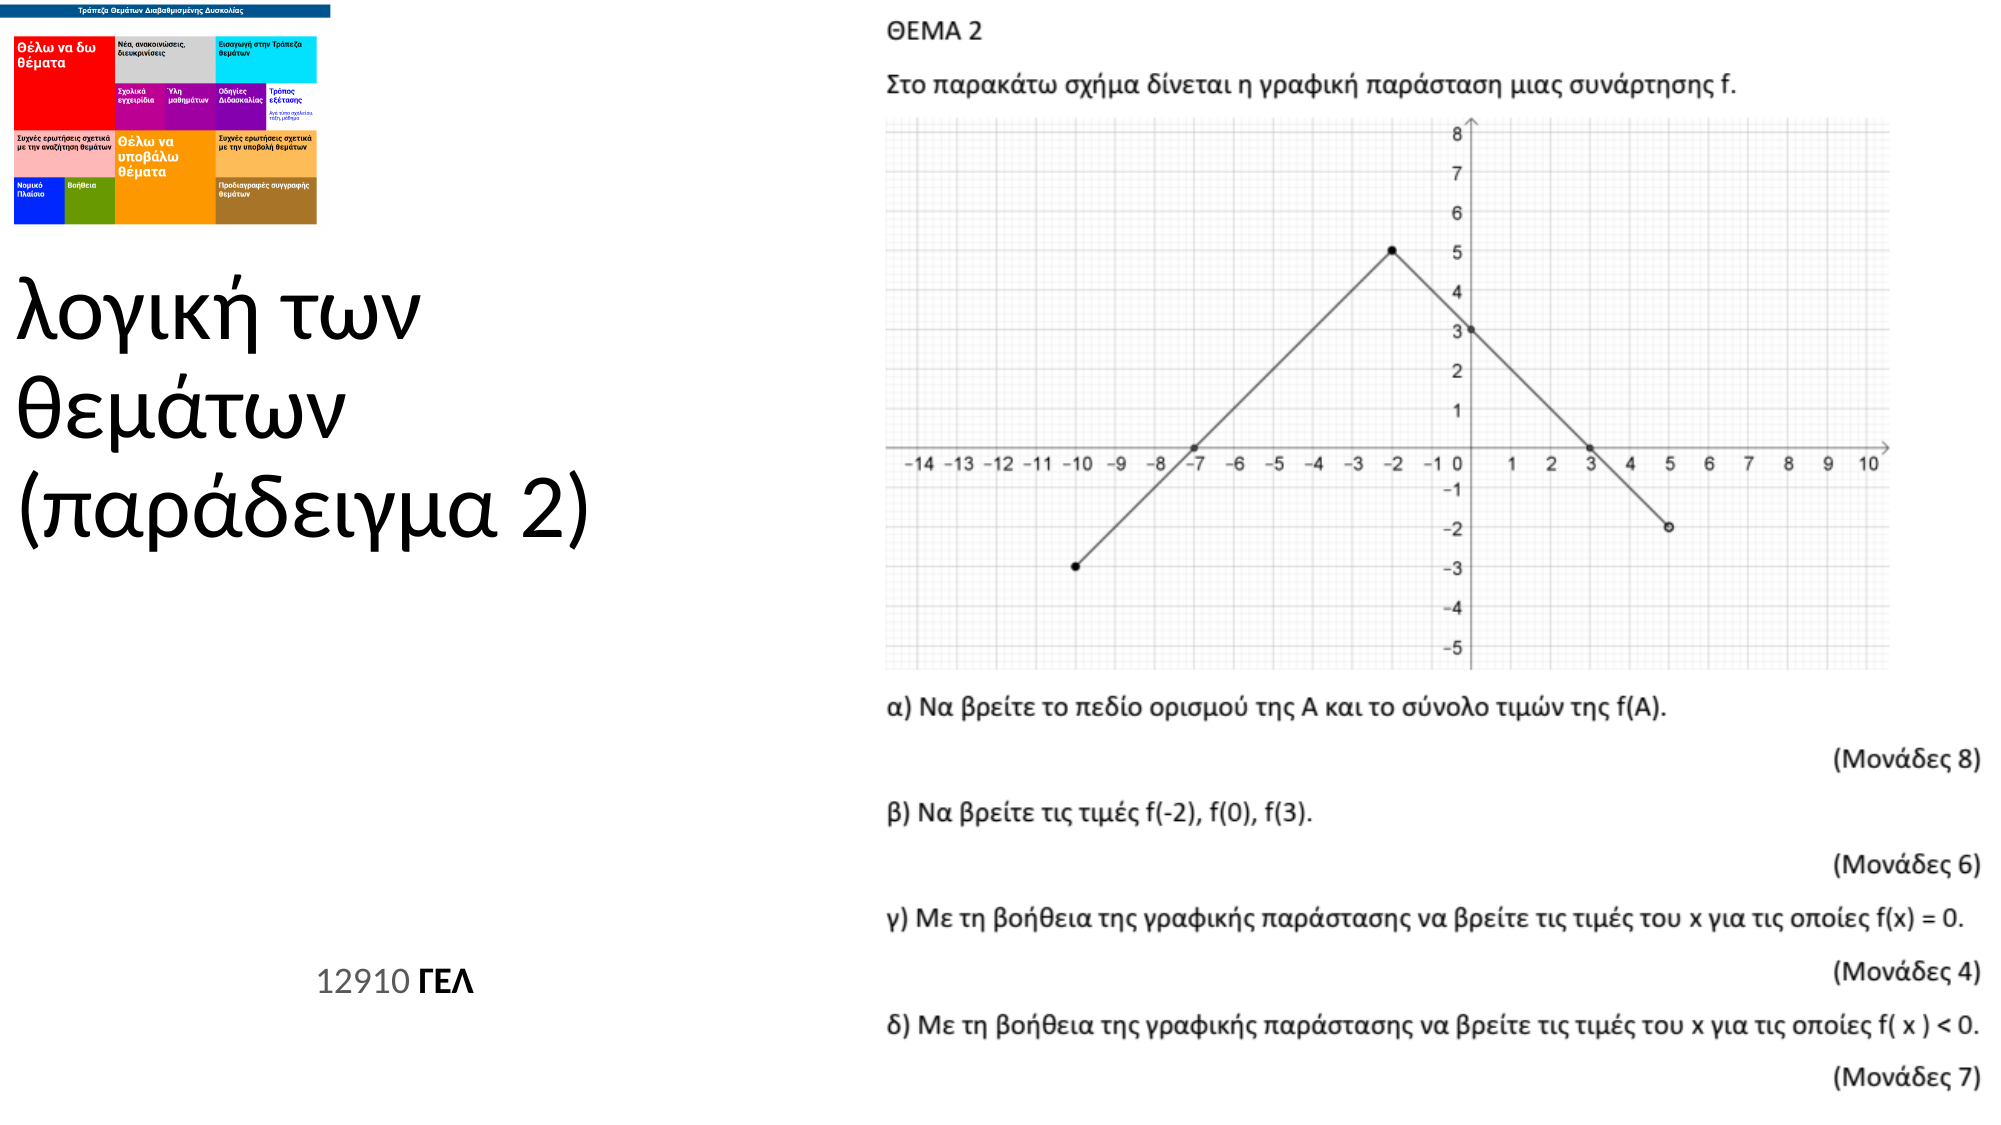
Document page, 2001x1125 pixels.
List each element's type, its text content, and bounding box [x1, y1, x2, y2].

list 12910 ΓΕΛ [0, 587, 830, 1002]
picture [830, 0, 2000, 1125]
picture [0, 0, 331, 230]
text_box λογική των θεμάτων (παράδειγμα 2) [0, 229, 612, 588]
